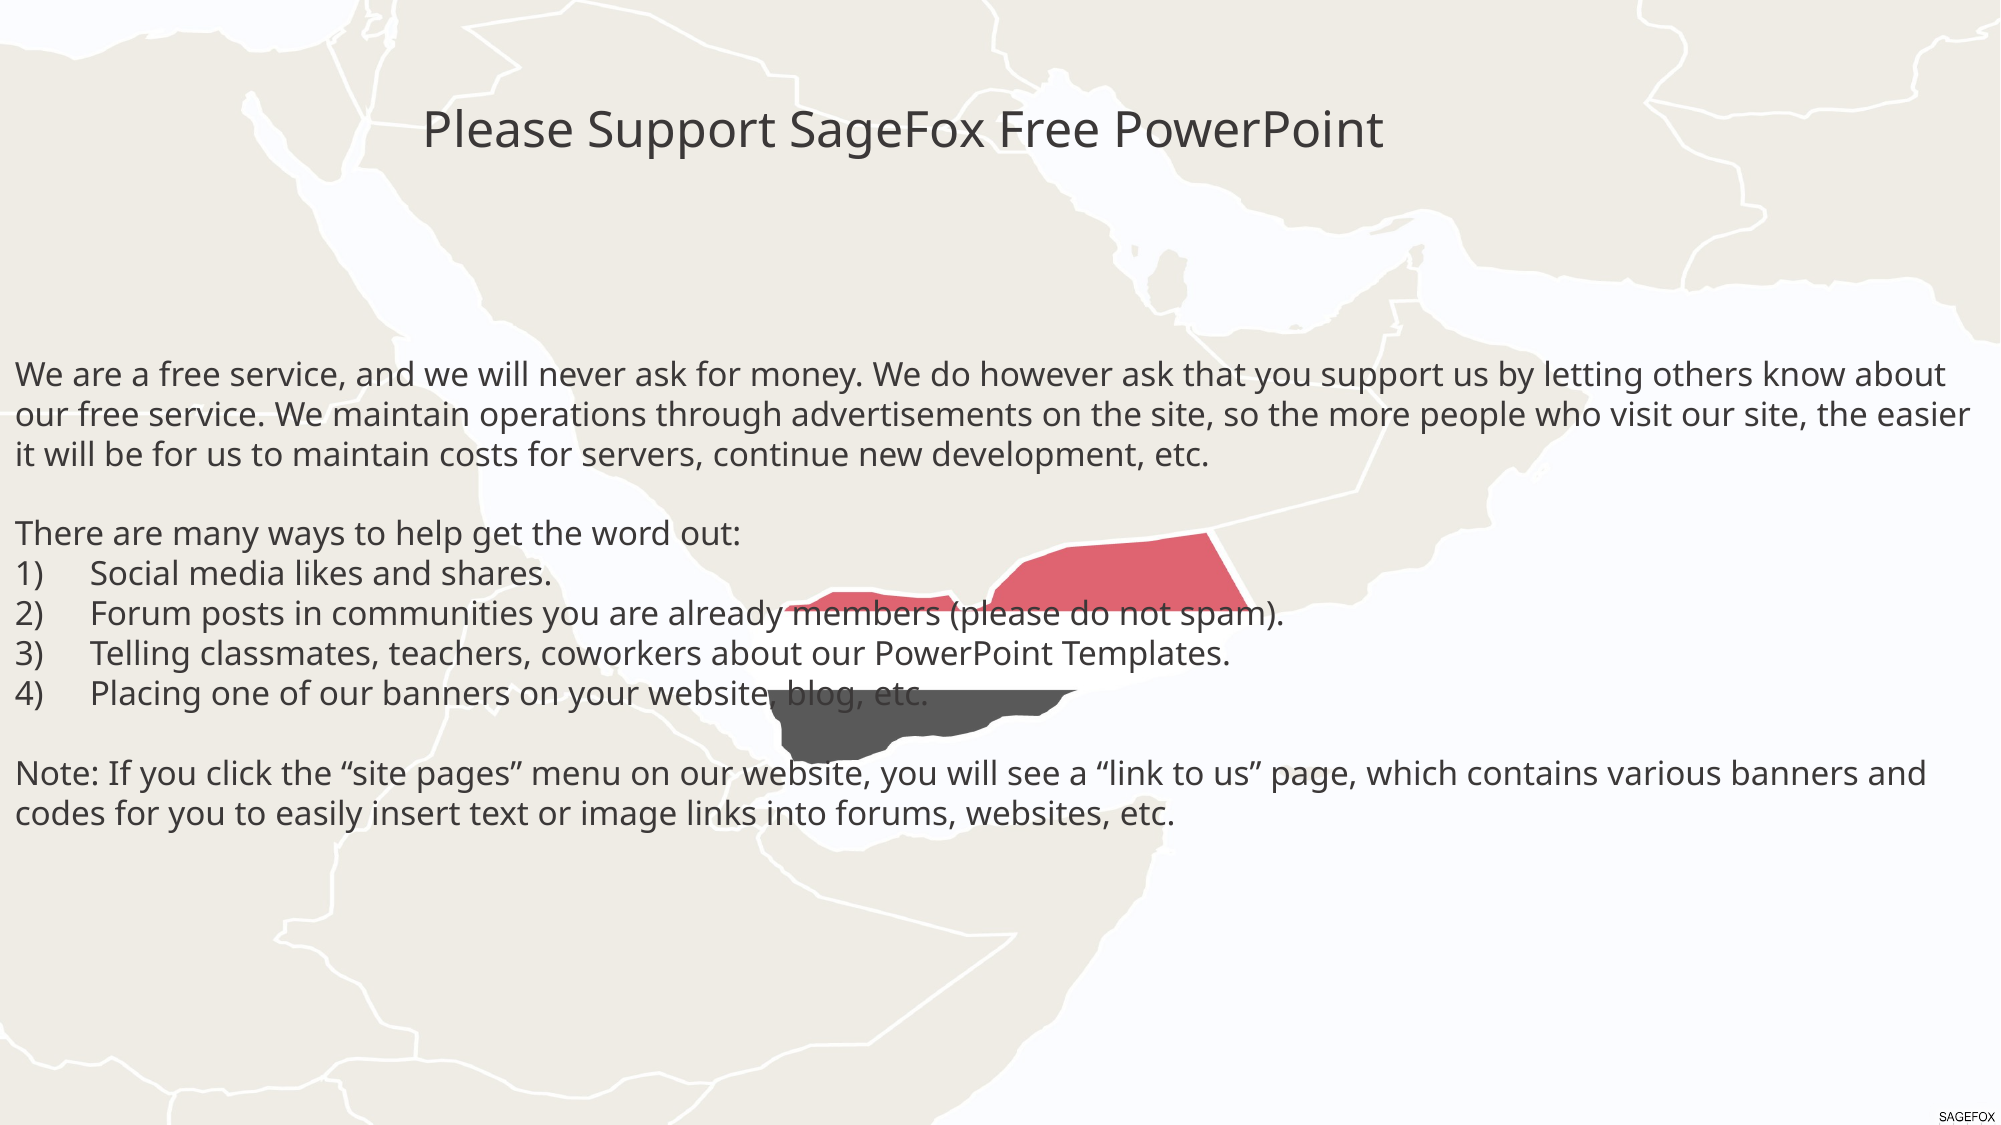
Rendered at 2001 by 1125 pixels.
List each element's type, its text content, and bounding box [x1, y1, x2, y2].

text_box We are a free service, and we will never ask for money. We do however ask that you support us by letting others know about our free service. We maintain operations through advertisements on the site, so the more people who visit our site, the easier it will be for us to maintain costs for servers, continue new development, etc. There are many ways to help get the word out: Social media likes and shares. Forum posts in communities you are already members (please do not spam). Telling classmates, teachers, coworkers about our PowerPoint Templates. Placing one of our banners on your website, blog, etc. Note: If you click the “site pages” menu on our website, you will see a “link to us” page, which contains various banners and codes for you to easily insert text or image links into forums, websites, etc. [0, 0, 2000, 1125]
picture [1936, 1111, 1997, 1125]
title Please Support SageFox Free PowerPoint [363, 72, 1444, 190]
